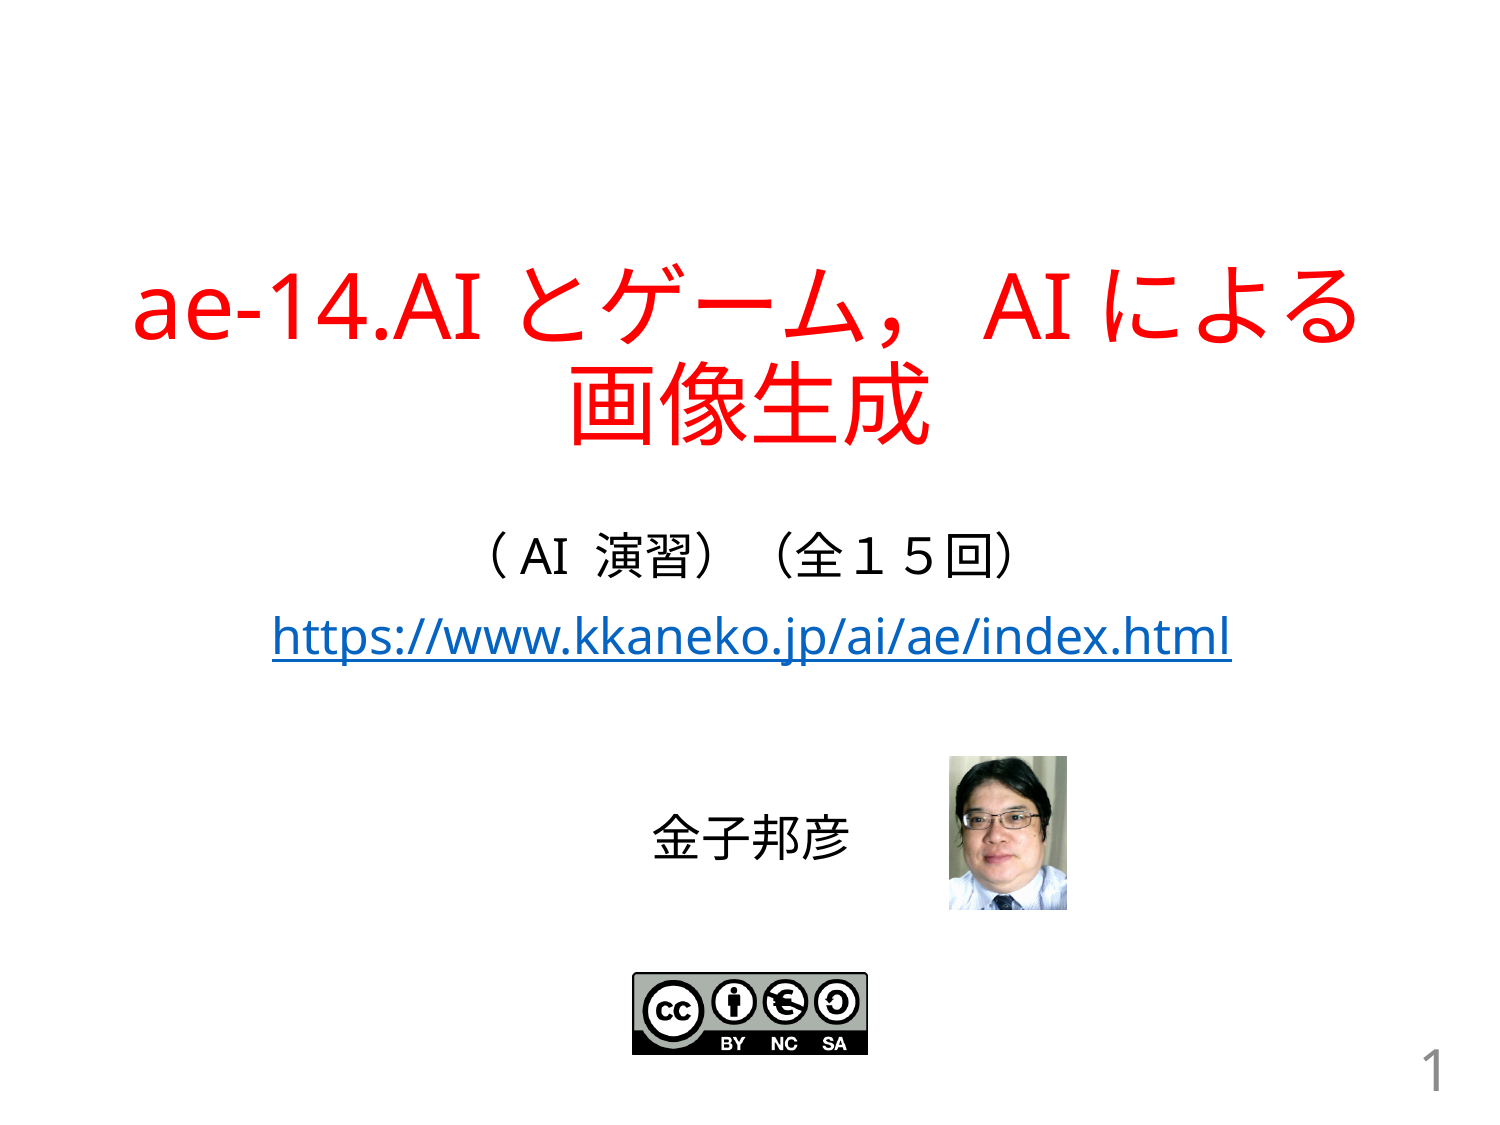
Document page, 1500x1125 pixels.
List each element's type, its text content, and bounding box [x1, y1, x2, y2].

slide_number 1 [1129, 1042, 1467, 1103]
text_box 金子邦彦 [635, 798, 868, 875]
title ae-14.AIとゲーム，AIによる画像生成 [73, 184, 1427, 516]
subtitle （AI 演習）（全１５回） https://www.kkaneko.jp/ai/ae/index.html [73, 516, 1430, 764]
picture [949, 756, 1067, 911]
picture [632, 972, 868, 1055]
